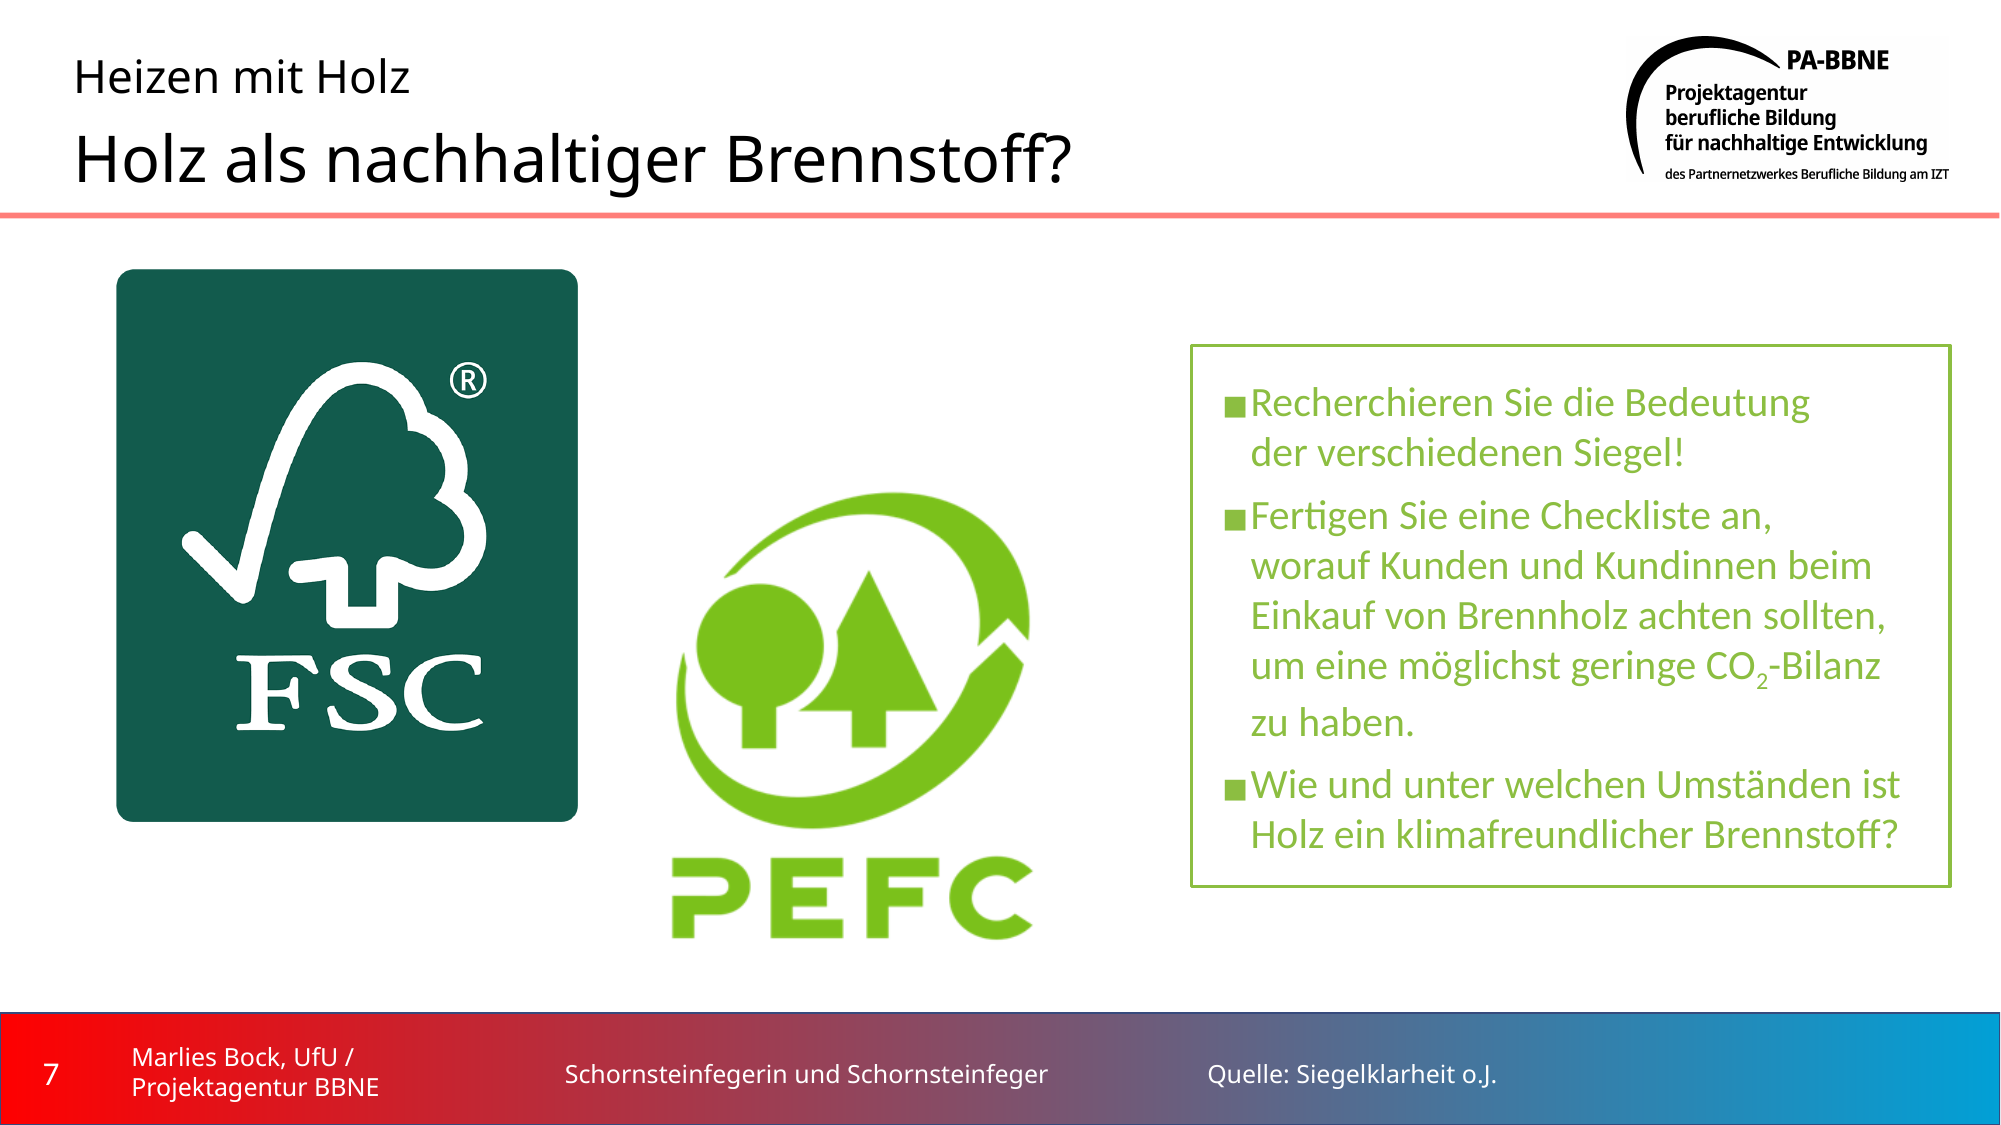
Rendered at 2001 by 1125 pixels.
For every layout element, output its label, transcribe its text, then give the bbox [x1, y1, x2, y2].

footer Marlies Bock, UfU / Projektagentur BBNE [116, 1026, 533, 1118]
list Quelle: Siegelklarheit o.J. [1191, 1026, 1949, 1118]
picture [635, 484, 1073, 969]
title Heizen mit Holz Holz als nachhaltiger Brennstoff? [59, 29, 1559, 207]
list Schornsteinfegerin und Schornsteinfeger [549, 1026, 1179, 1118]
picture [115, 269, 578, 822]
slide_number ‹#› [0, 1026, 102, 1118]
text_box Recherchieren Sie die Bedeutung der verschiedenen Siegel! Fertigen Sie eine Checkliste an, worauf Kunden und Kundinnen beim Einkauf von Brennholz achten sollten, um eine möglichst geringe CO2-Bilanz zu haben. Wie und unter welchen Umständen ist Holz ein klimafreundlicher Brennstoff? [1191, 345, 1951, 887]
picture [1626, 36, 1949, 182]
